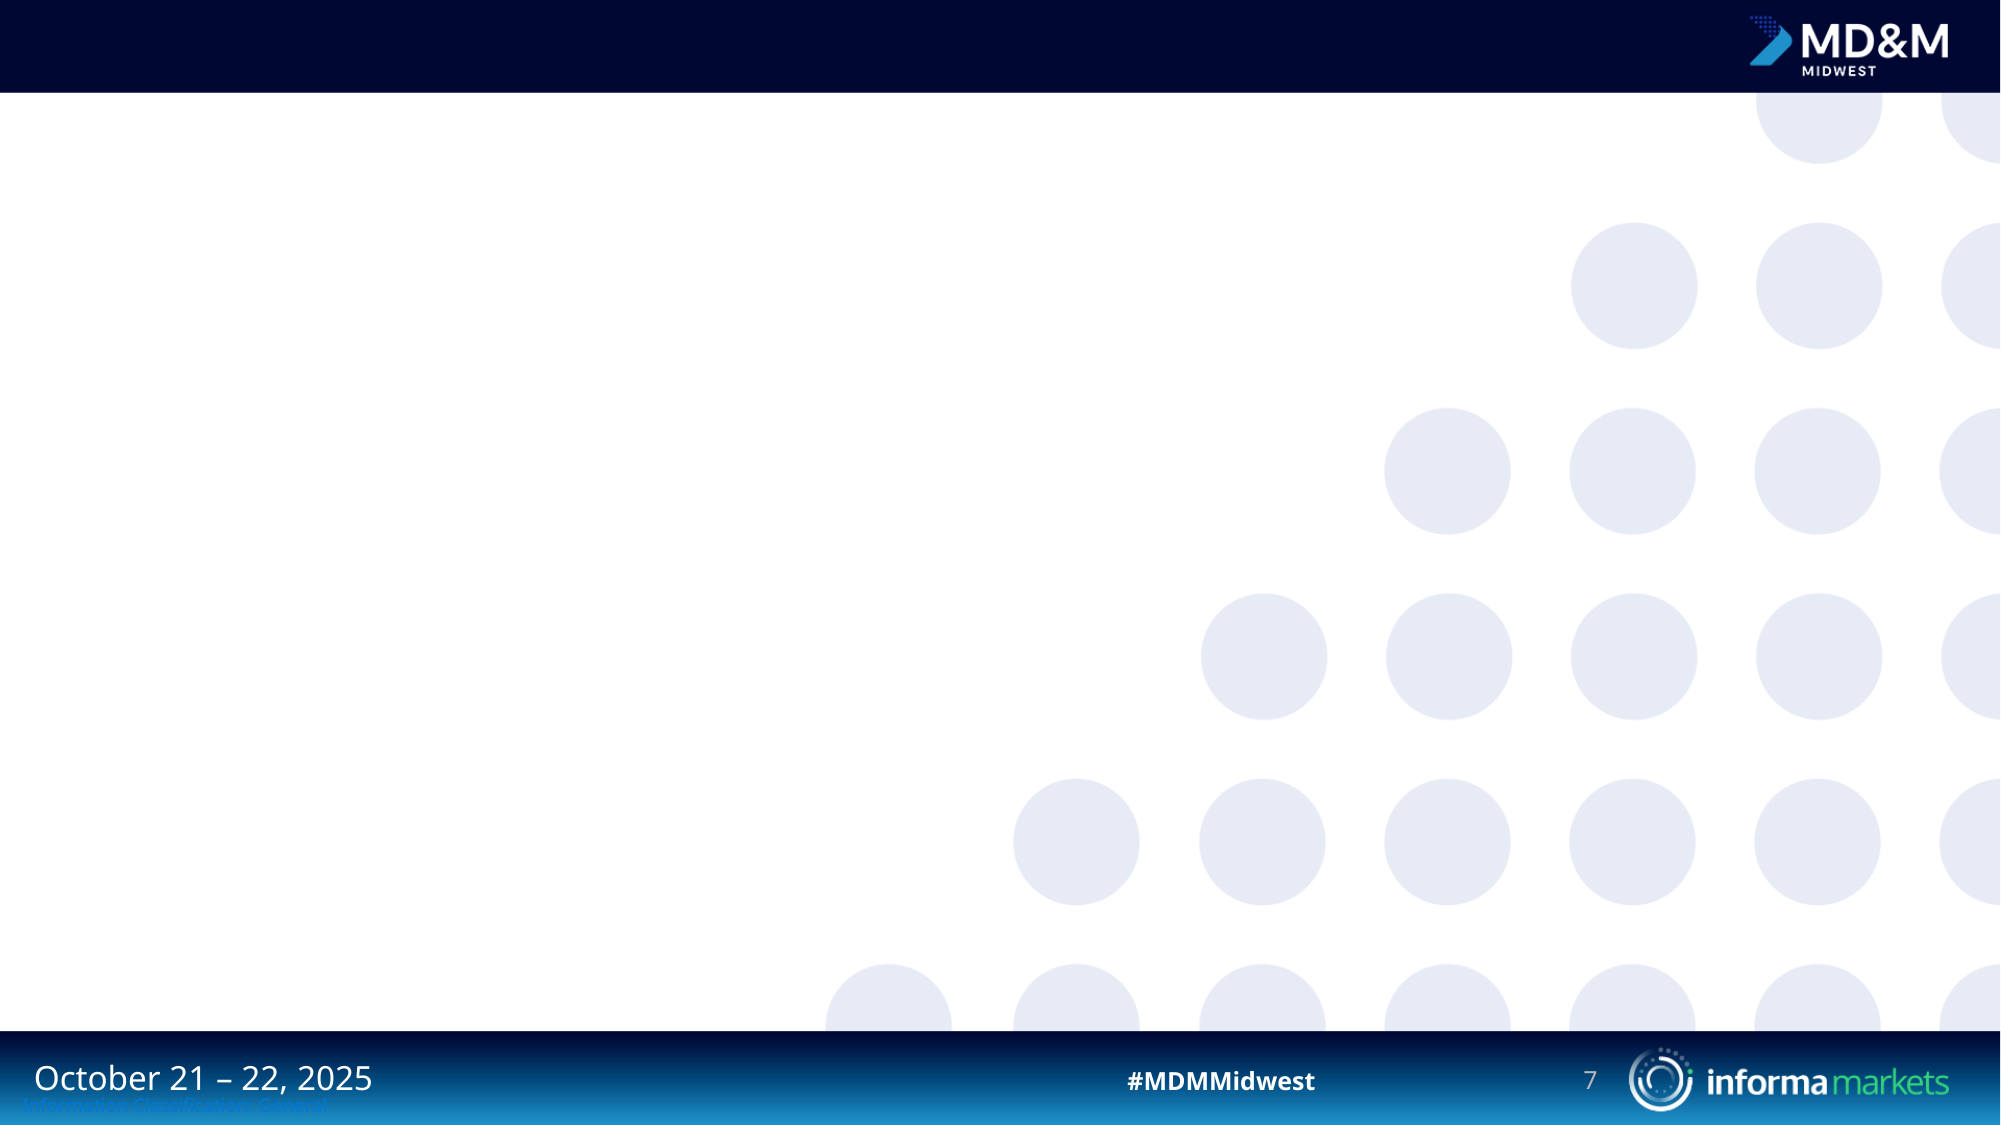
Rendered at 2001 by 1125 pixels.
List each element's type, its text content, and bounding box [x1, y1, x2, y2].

slide_number 7 [1462, 1051, 1613, 1112]
picture [0, 0, 2001, 1125]
